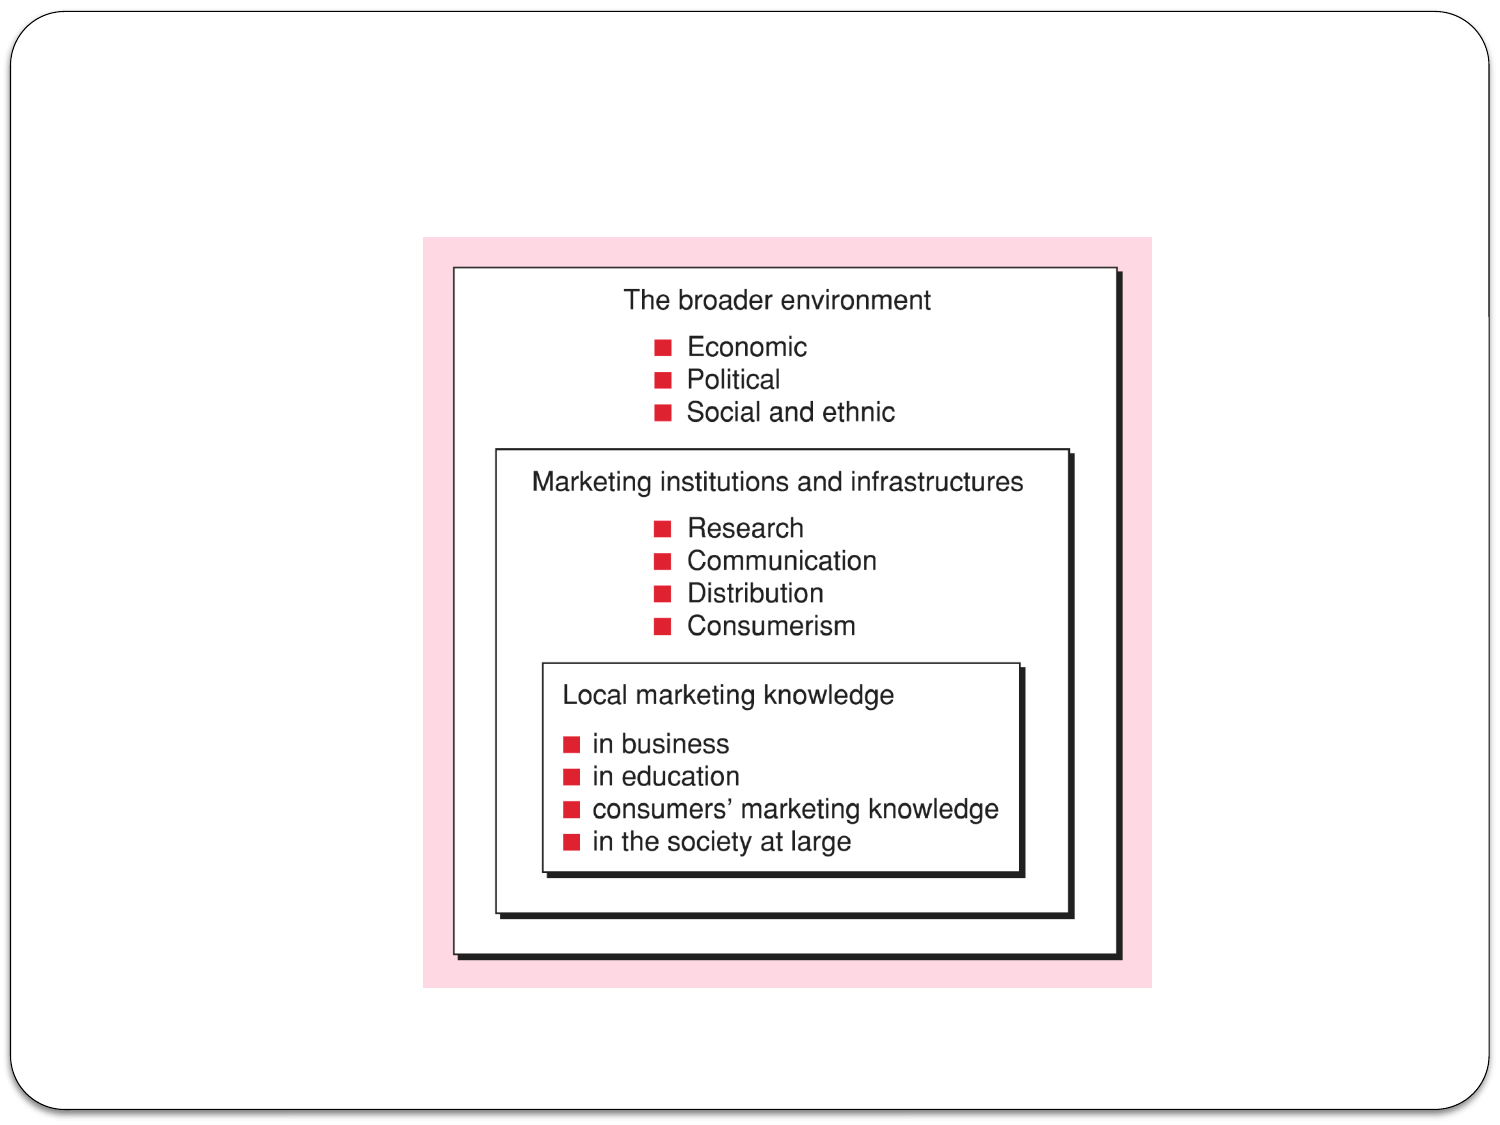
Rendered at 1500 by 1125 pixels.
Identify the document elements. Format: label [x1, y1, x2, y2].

list [423, 237, 1152, 988]
